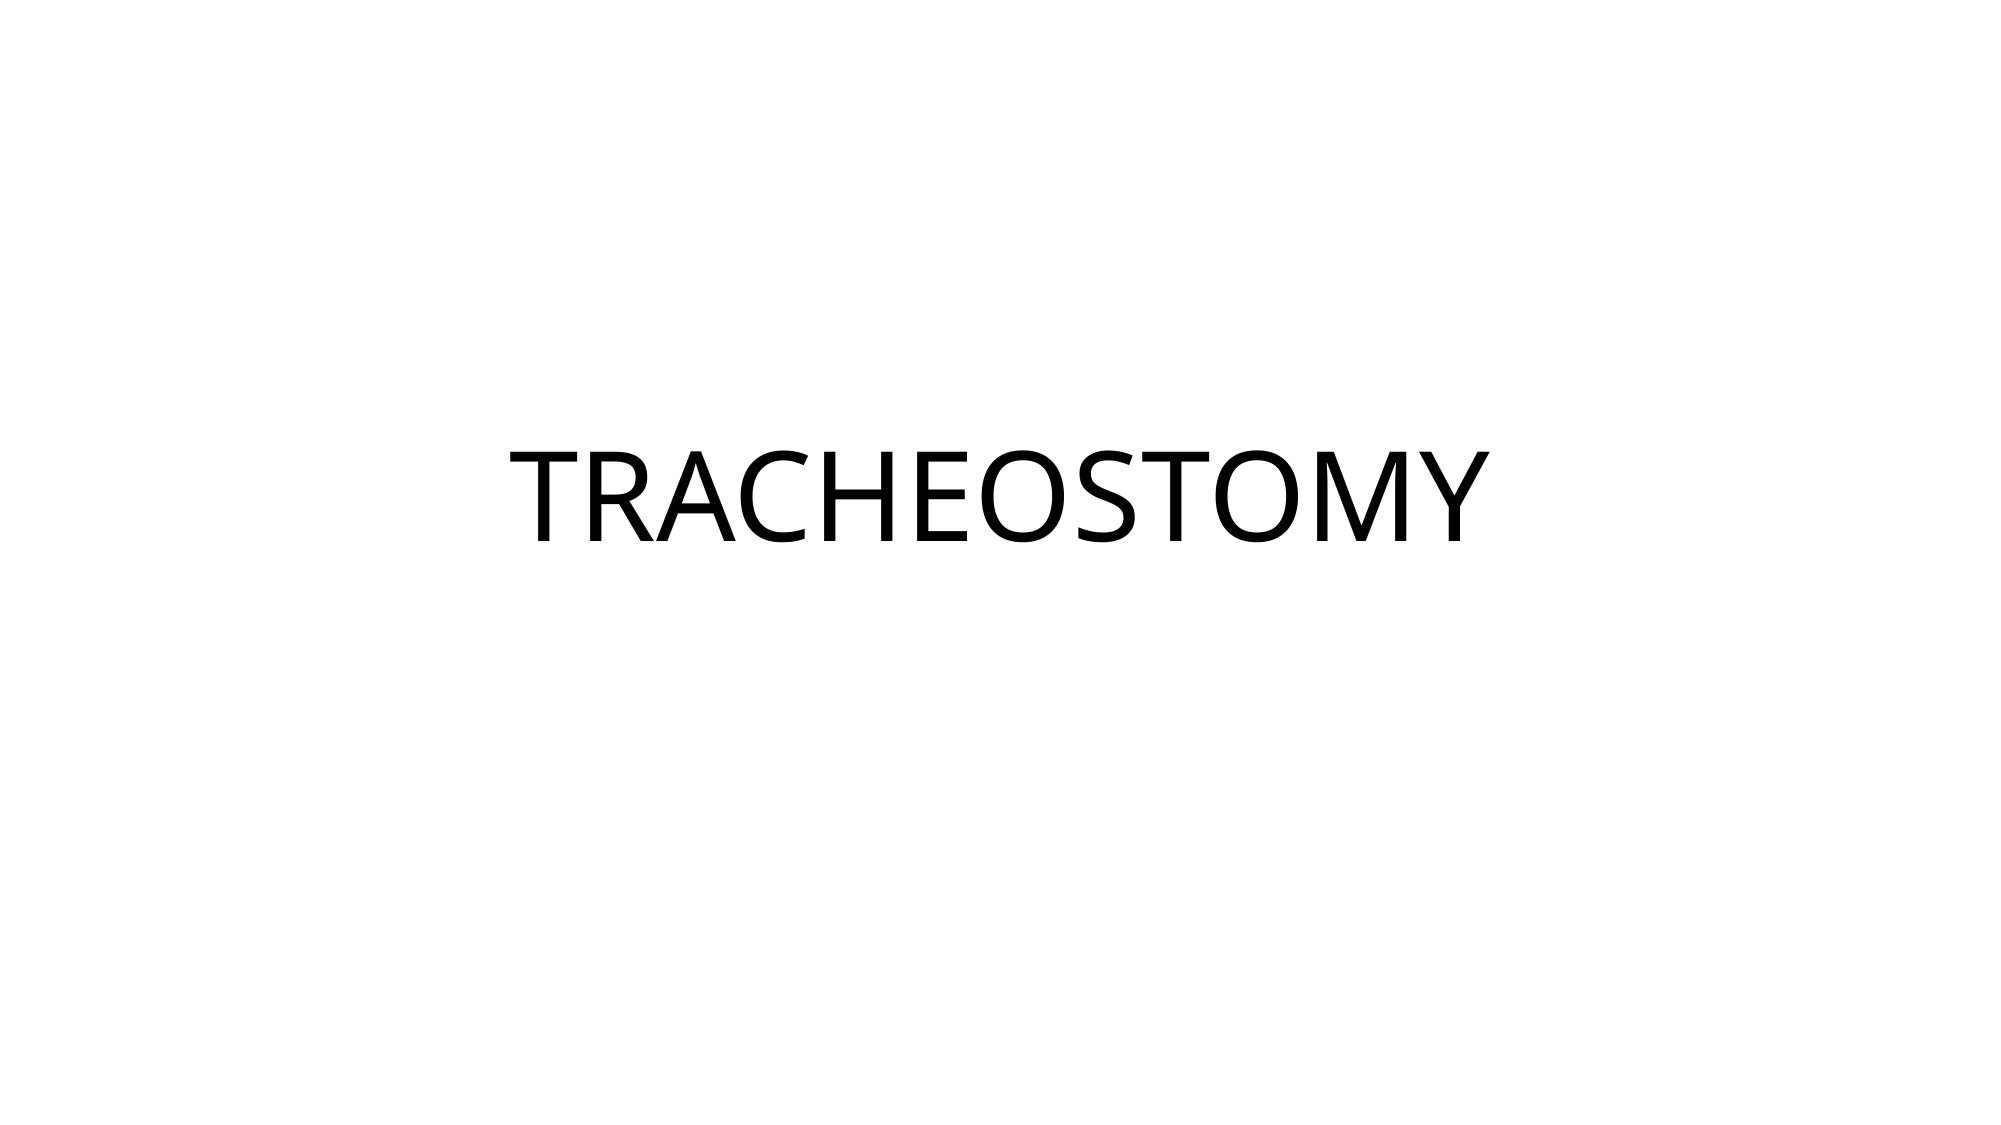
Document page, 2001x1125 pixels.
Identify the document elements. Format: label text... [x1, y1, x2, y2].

title TRACHEOSTOMY [249, 184, 1750, 576]
